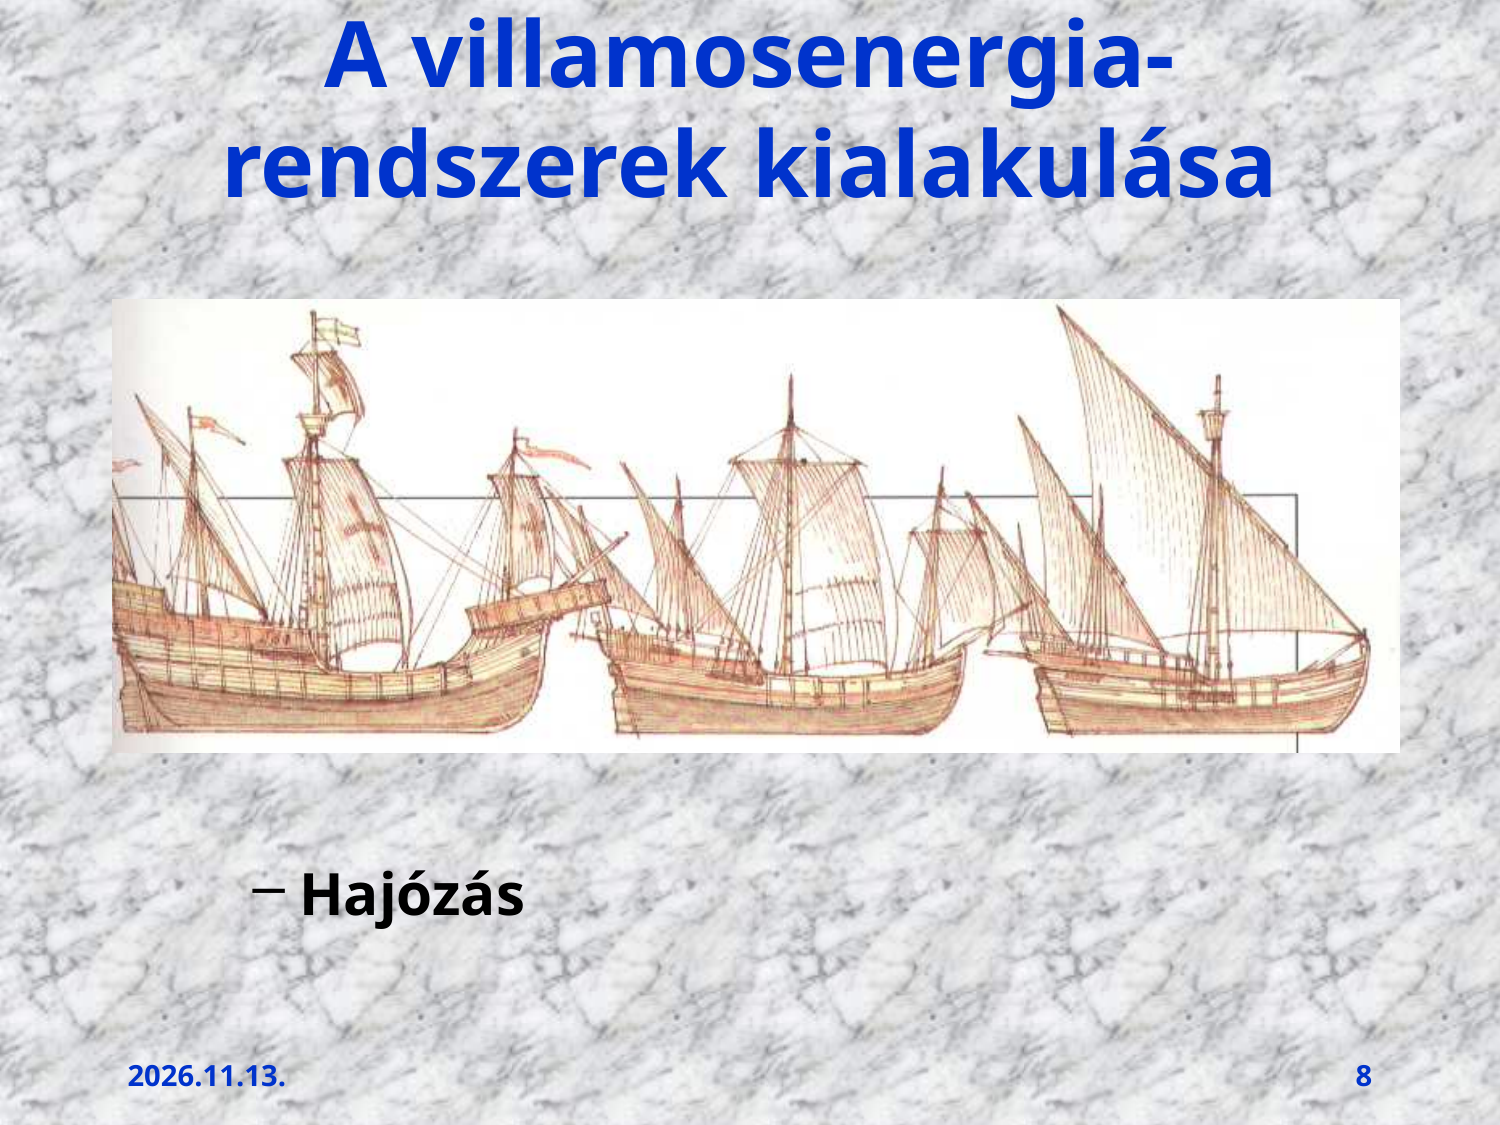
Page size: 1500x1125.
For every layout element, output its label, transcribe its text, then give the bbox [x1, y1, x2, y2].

picture [0, 0, 1500, 1125]
list Hajózás [162, 849, 788, 976]
title A villamosenergia-rendszerek kialakulása [112, 12, 1388, 201]
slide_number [112, 1049, 426, 1125]
slide_number 8 [1074, 1049, 1388, 1125]
